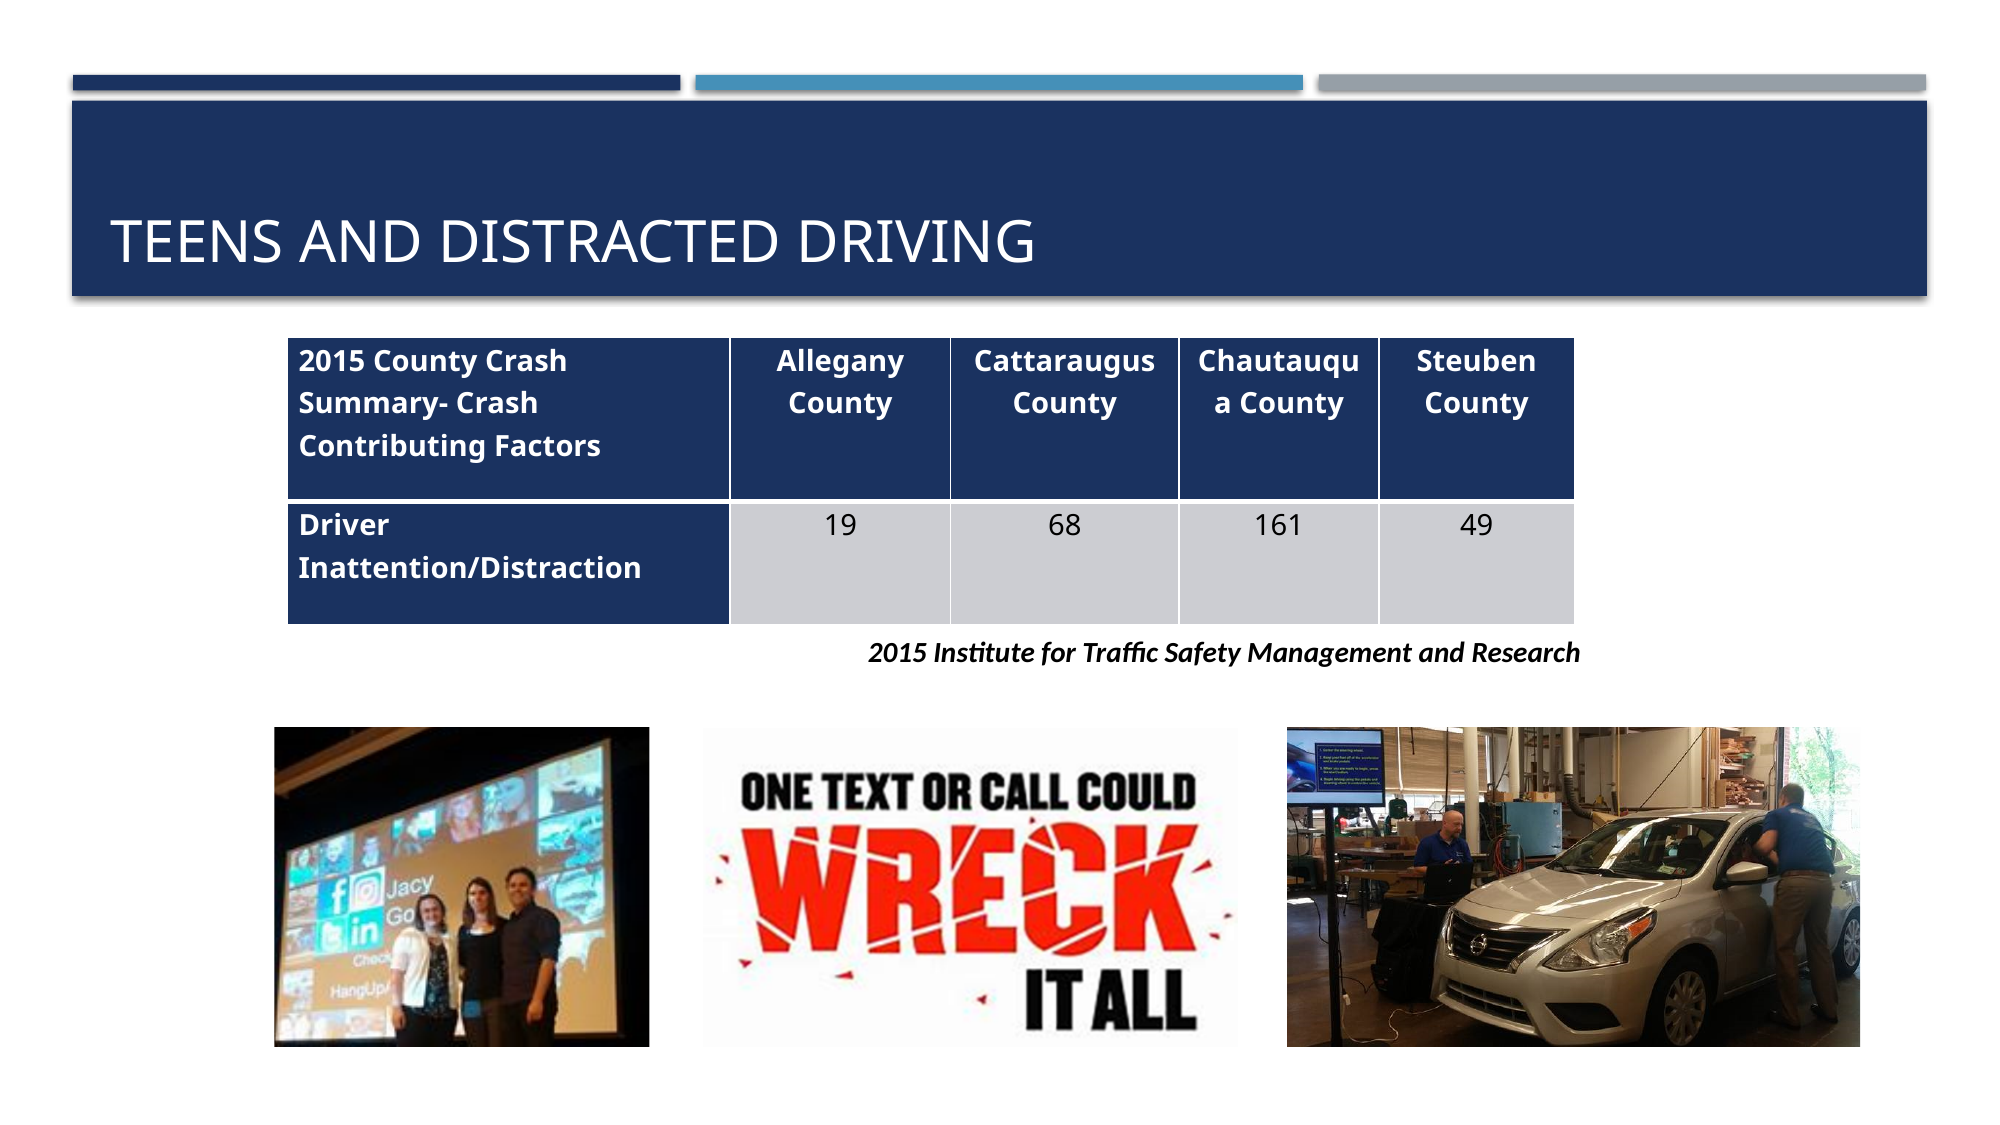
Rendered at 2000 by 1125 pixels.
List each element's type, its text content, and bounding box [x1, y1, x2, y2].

table_cell 49 [1380, 504, 1574, 623]
table_header Steuben County [1380, 338, 1574, 499]
table_cell Driver Inattention/Distraction [288, 504, 729, 624]
table_cell 19 [731, 504, 950, 624]
table_cell 68 [951, 504, 1178, 623]
table_cell 161 [1180, 504, 1378, 623]
text_box 2015 Institute for Traffic Safety Management and Research [852, 623, 1597, 676]
picture [1286, 726, 1861, 1048]
picture [273, 726, 650, 1048]
picture [703, 727, 1238, 1048]
table_header 2015 County Crash Summary- Crash Contributing Factors [288, 338, 729, 499]
table_header Allegany County [731, 338, 950, 499]
table_header Cattaraugus County [951, 338, 1178, 499]
title Teens and Distracted Driving [95, 115, 1905, 282]
table_header Chautauqua County [1180, 338, 1378, 499]
